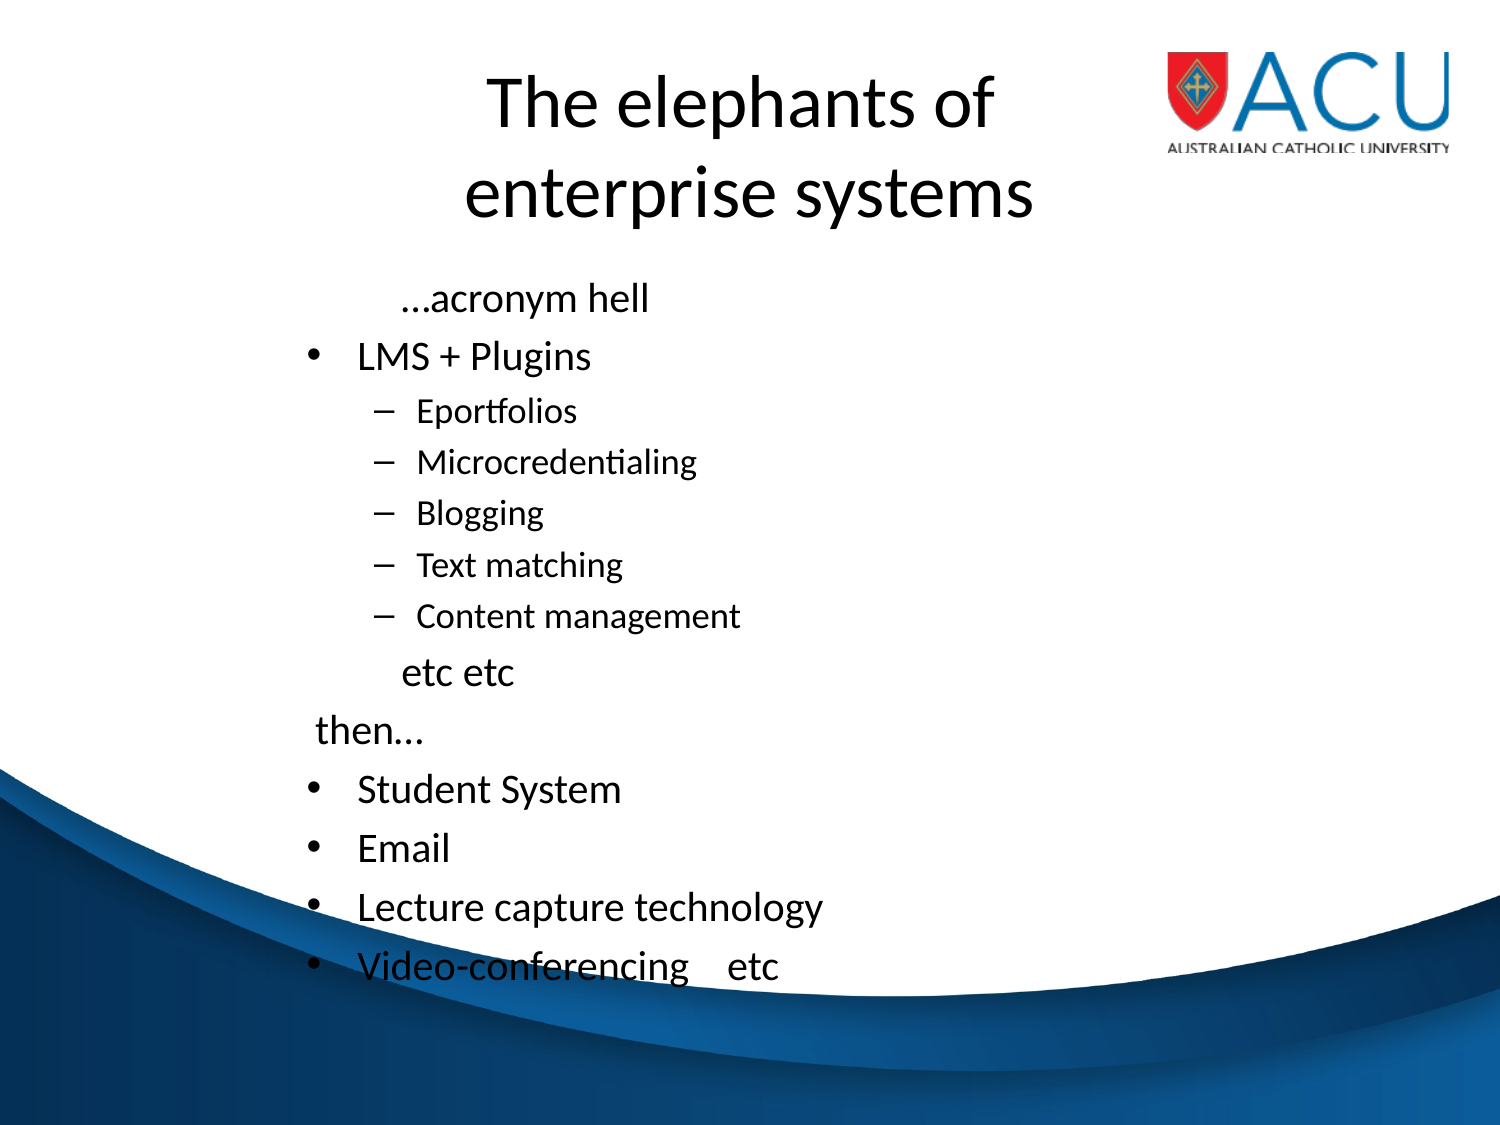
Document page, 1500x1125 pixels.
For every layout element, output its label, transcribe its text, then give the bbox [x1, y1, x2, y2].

list …acronym hell LMS + Plugins Eportfolios Microcredentialing Blogging Text matching Content management etc etc then… Student System Email Lecture capture technology Video-conferencing etc [291, 262, 1425, 1005]
title The elephants of enterprise systems [75, 45, 1425, 233]
picture [0, 0, 1500, 1125]
